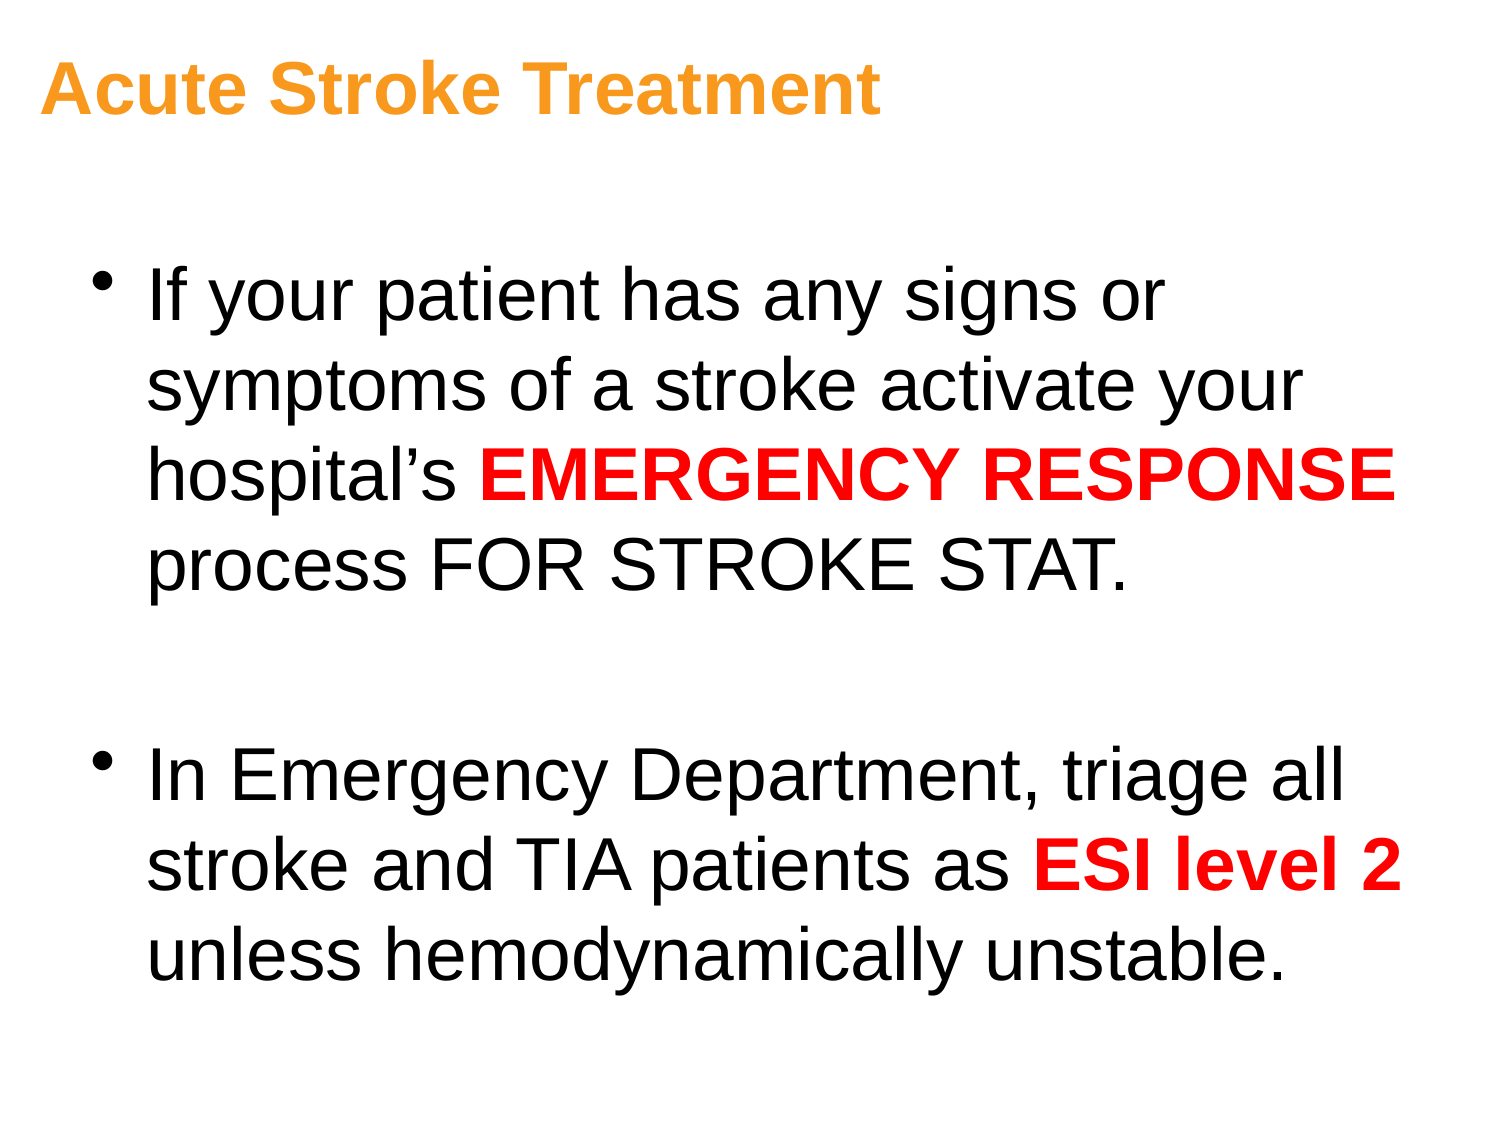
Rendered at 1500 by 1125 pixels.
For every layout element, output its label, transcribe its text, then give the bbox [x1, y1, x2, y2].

list If your patient has any signs or symptoms of a stroke activate your hospital’s EMERGENCY RESPONSE process FOR STROKE STAT. In Emergency Department, triage all stroke and TIA patients as ESI level 2 unless hemodynamically unstable. [75, 237, 1475, 1101]
text_box Acute Stroke Treatment [24, 0, 1116, 178]
